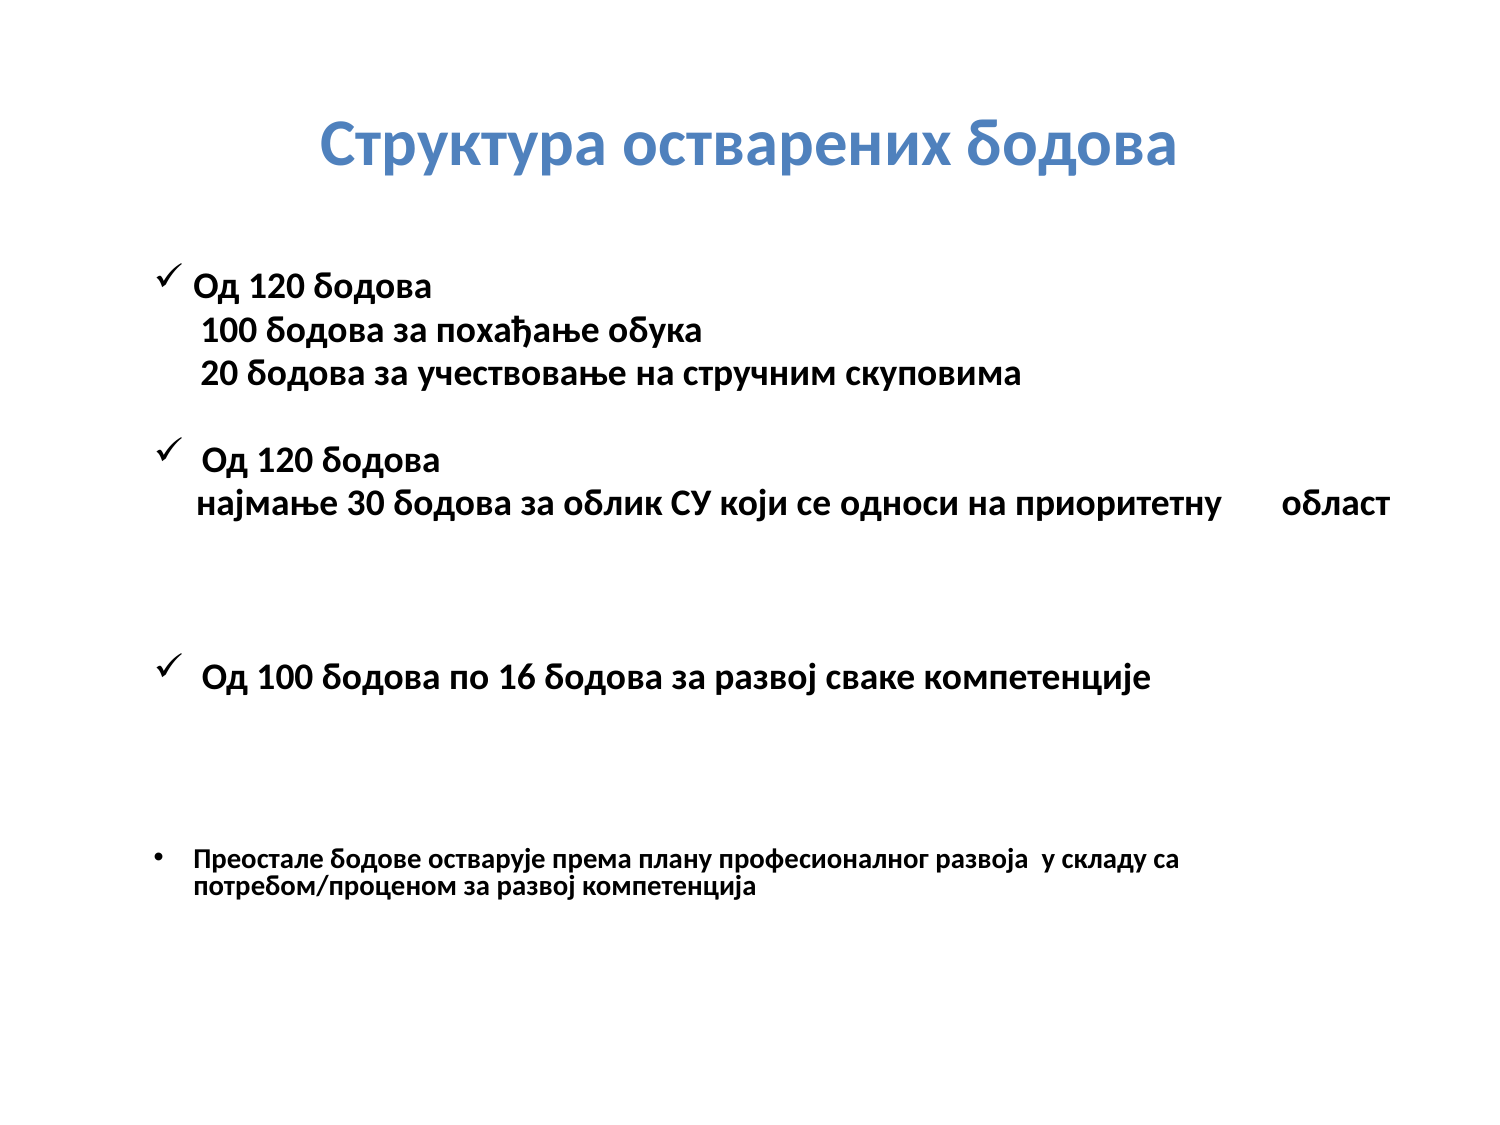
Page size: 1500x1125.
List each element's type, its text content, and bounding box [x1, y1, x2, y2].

title Структура остварених бодова [75, 45, 1425, 233]
list Од 120 бодова 100 бодова за похађање обука 20 бодова за учествовање на стручним скуповима Од 120 бодова најмање 30 бодова за облик СУ који се односи на приоритетну област Од 100 бодова по 16 бодова за развој сваке компетенције Преостале бодове остварује према плану професионалног развоја у складу са потребом/проценом за развој компетенција [75, 262, 1425, 1005]
